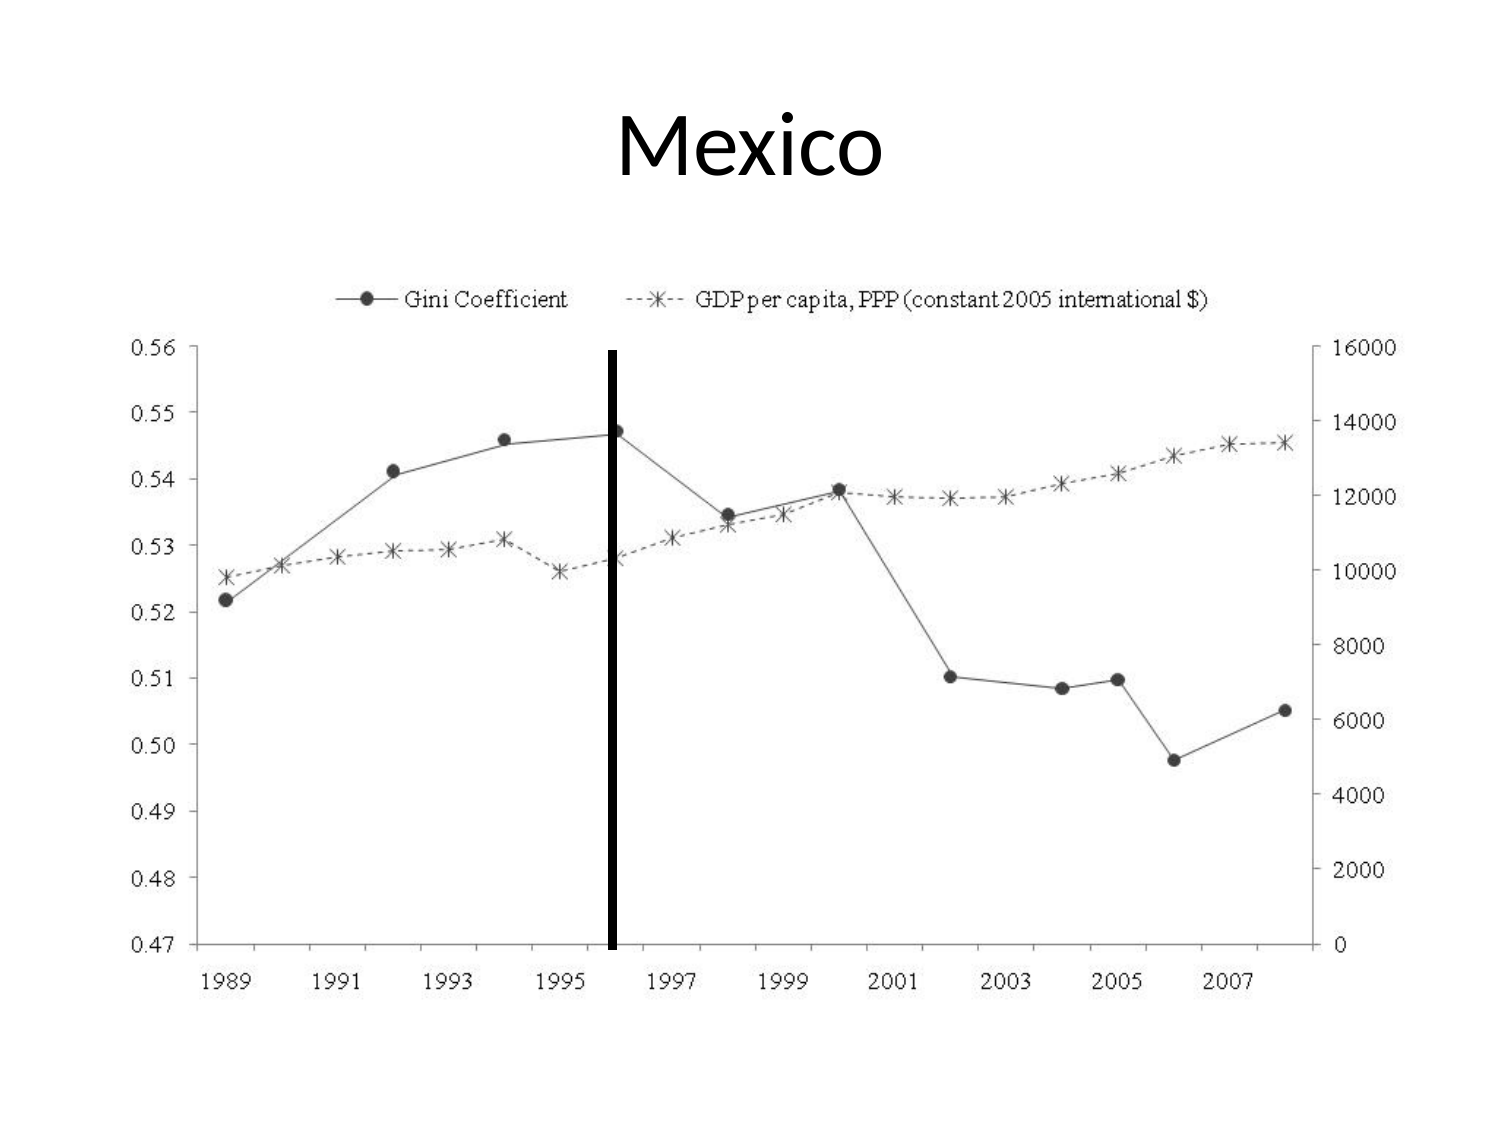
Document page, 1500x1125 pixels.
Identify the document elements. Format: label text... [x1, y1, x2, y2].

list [105, 262, 1426, 1024]
title Mexico [75, 45, 1425, 233]
